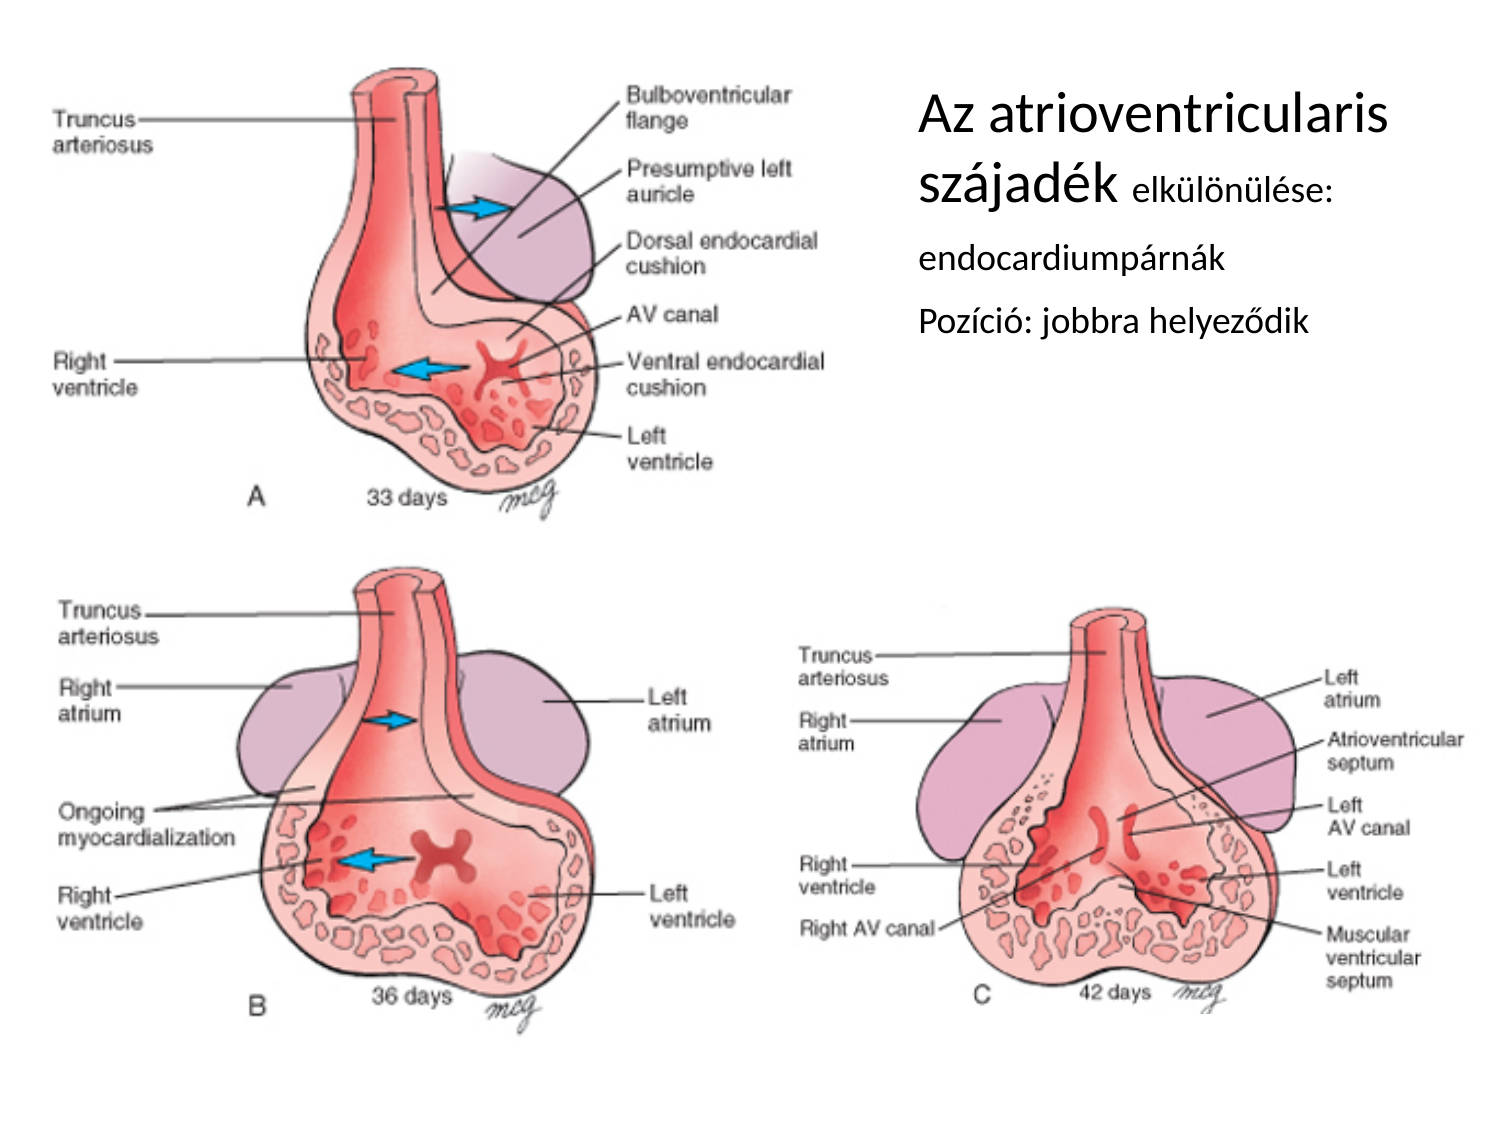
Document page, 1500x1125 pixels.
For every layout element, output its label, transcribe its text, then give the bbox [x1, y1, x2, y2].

picture [0, 66, 1500, 1045]
text_box Az atrioventricularis szájadék elkülönülése: endocardiumpárnák Pozíció: jobbra helyeződik [903, 66, 1447, 349]
